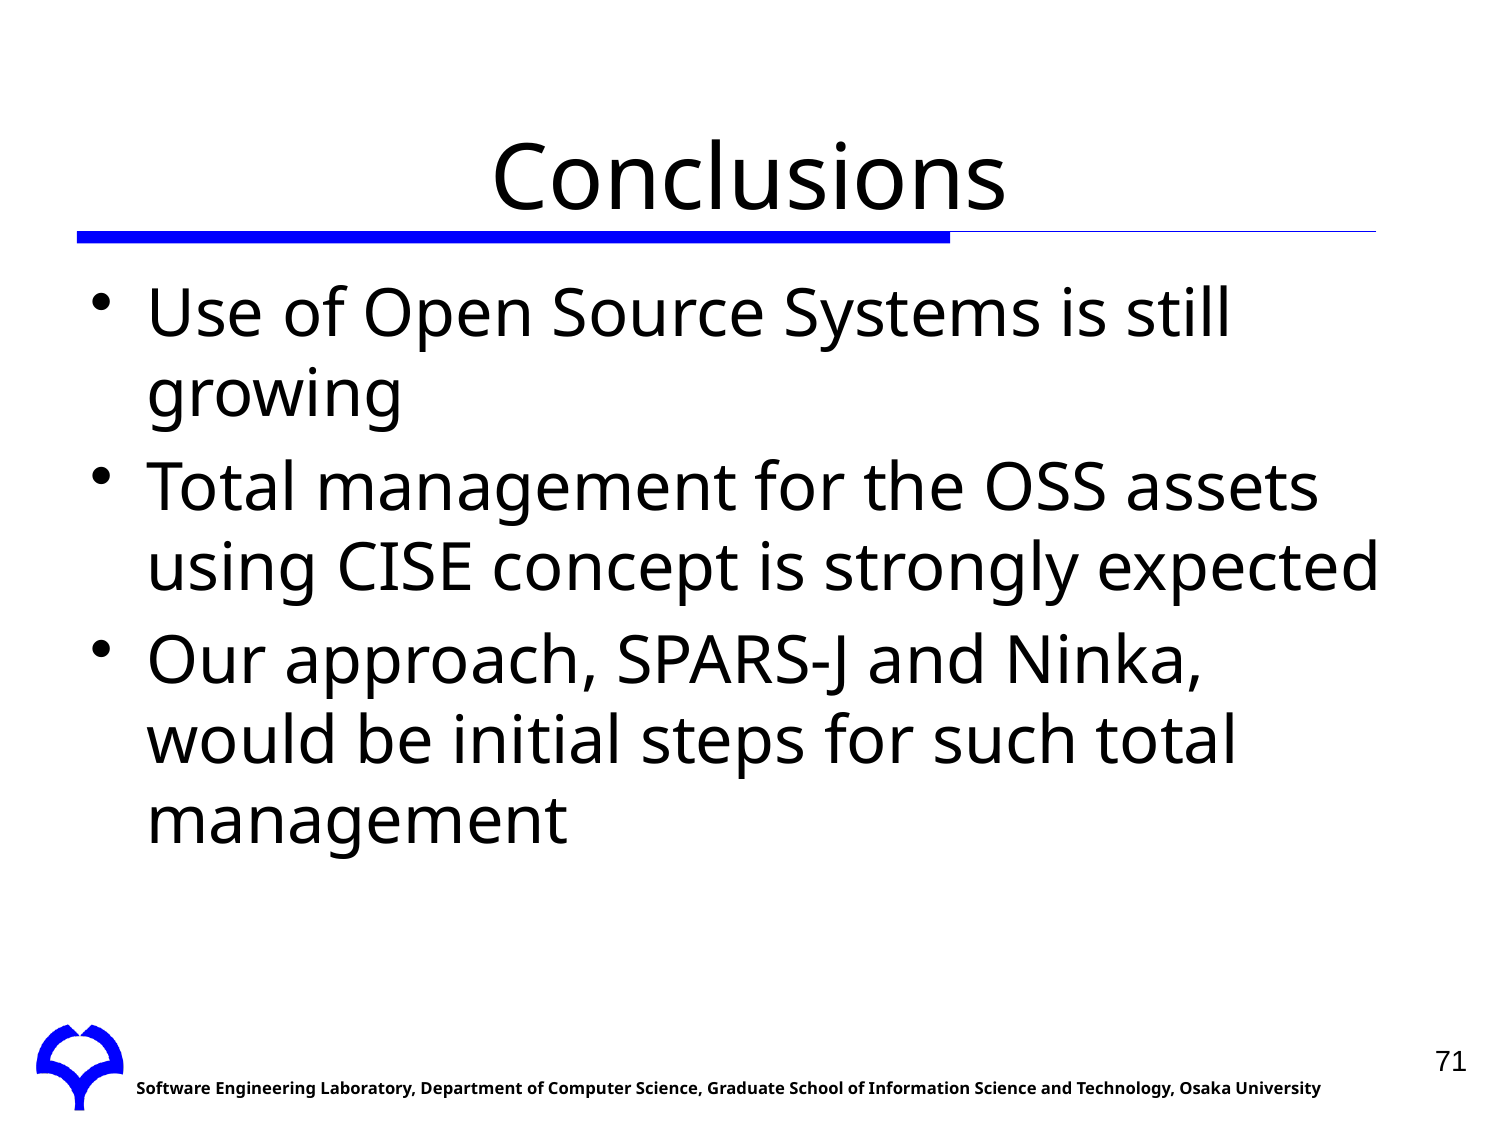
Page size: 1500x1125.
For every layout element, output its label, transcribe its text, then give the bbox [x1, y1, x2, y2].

title Conclusions [75, 113, 1425, 233]
list Use of Open Source Systems is still growing Total management for the OSS assets using CISE concept is strongly expected Our approach, SPARS-J and Ninka, would be initial steps for such total management [75, 262, 1425, 1005]
slide_number 71 [1132, 1034, 1483, 1071]
picture [35, 1023, 124, 1111]
